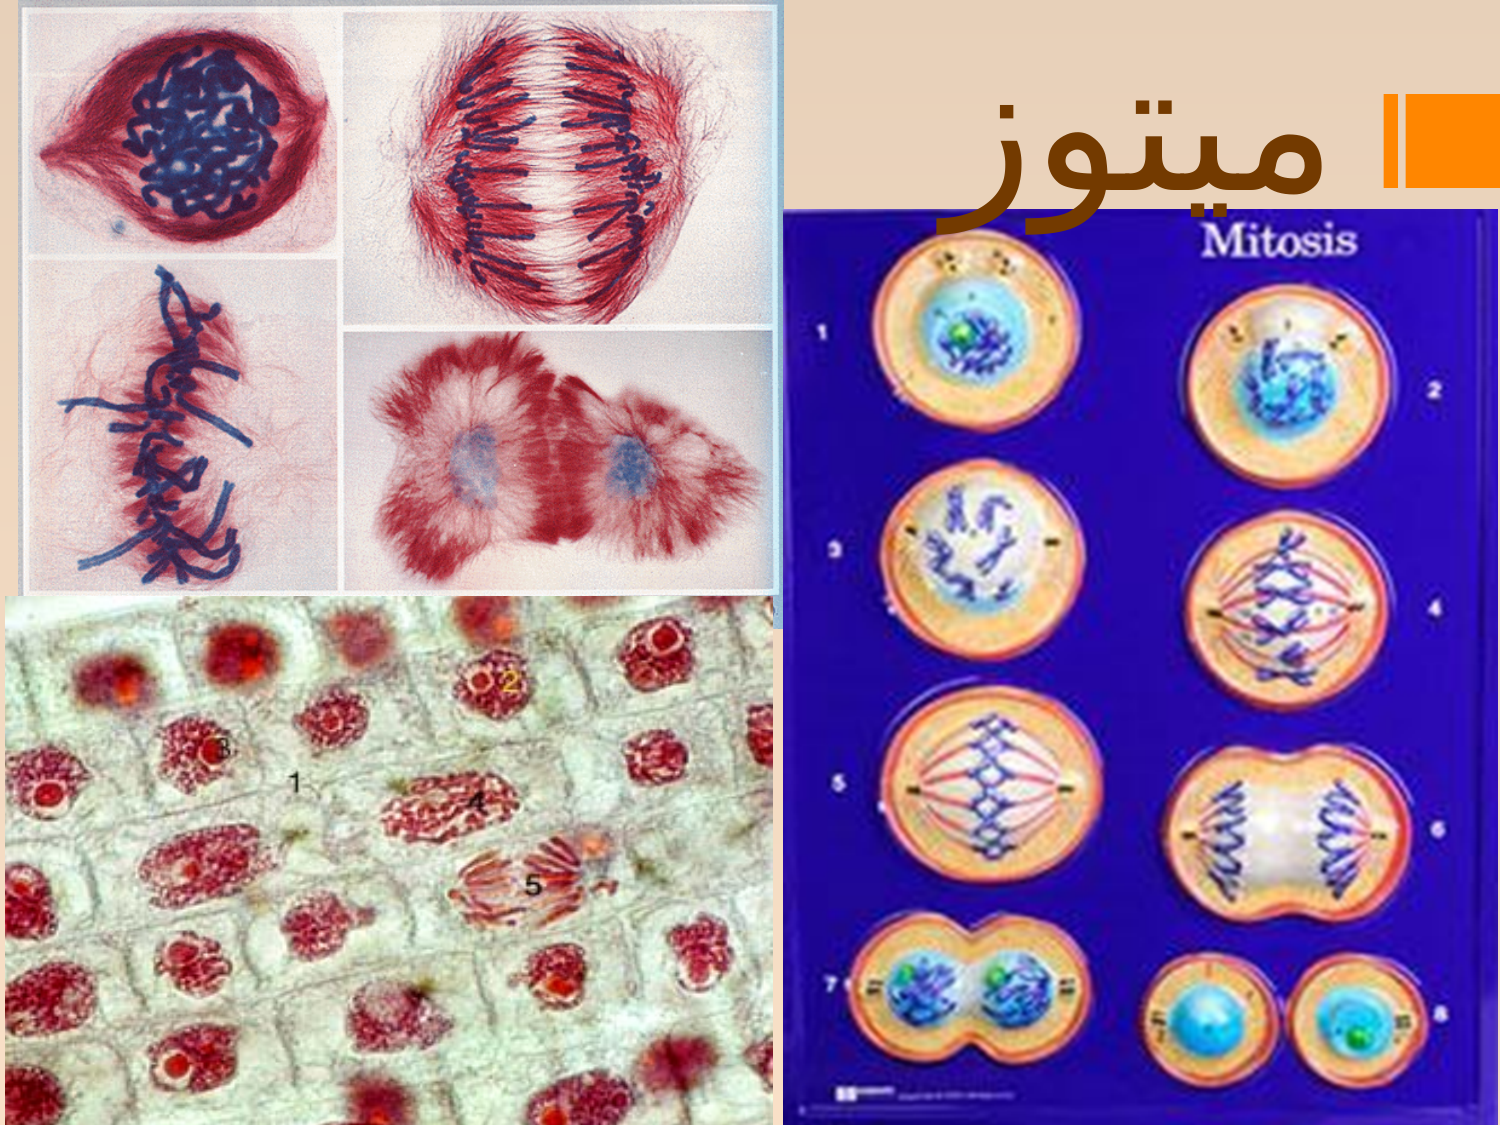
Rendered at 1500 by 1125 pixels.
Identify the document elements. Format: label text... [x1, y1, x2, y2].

picture [782, 208, 1499, 1125]
text_box میتوز [929, 0, 1352, 208]
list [17, 0, 784, 597]
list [4, 595, 774, 1125]
